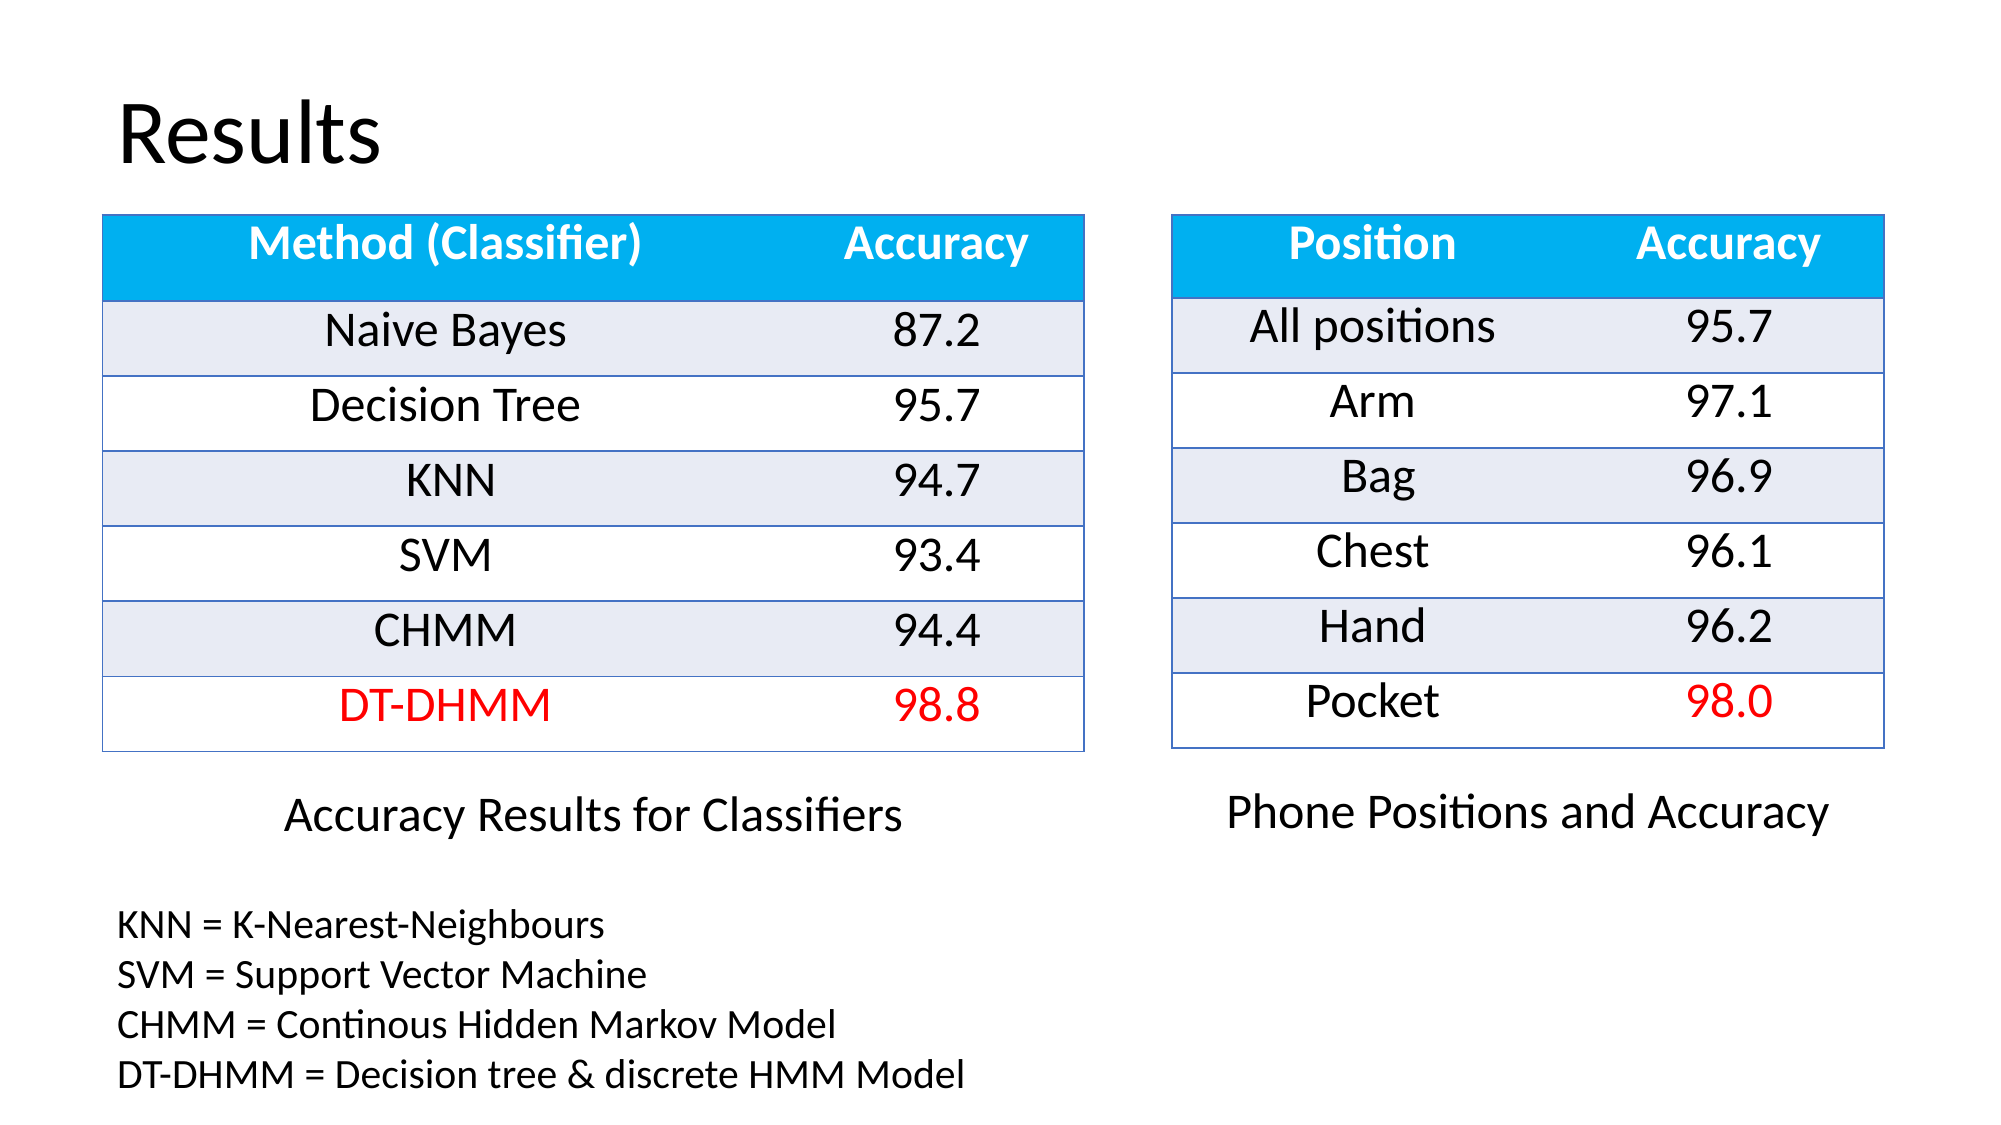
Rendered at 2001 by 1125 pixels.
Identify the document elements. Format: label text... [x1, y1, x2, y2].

text_box KNN = K-Nearest-Neighbours SVM = Support Vector Machine CHMM = Continous Hidden Markov Model DT-DHMM = Decision tree & discrete HMM Model [102, 889, 990, 1104]
table_cell Naive Bayes [103, 302, 789, 375]
table_cell 95.7 [789, 377, 1083, 450]
table_cell Hand [1173, 599, 1574, 672]
table_cell SVM [103, 527, 789, 600]
table_cell 96.2 [1574, 599, 1883, 672]
table_cell Decision Tree [103, 377, 789, 450]
table_cell 95.7 [1574, 299, 1883, 372]
table_cell All positions [1173, 299, 1574, 372]
text_box Results [102, 64, 479, 189]
table_cell Pocket [1173, 674, 1574, 747]
text_box Phone Positions and Accuracy [1172, 770, 1885, 846]
table_cell Bag [1173, 449, 1574, 522]
table_header Position [1173, 216, 1574, 297]
table_cell 97.1 [1574, 374, 1883, 447]
table_cell Chest [1173, 524, 1574, 597]
table_cell DT-DHMM [103, 677, 789, 751]
table_cell KNN [103, 452, 789, 525]
table_cell 94.7 [789, 452, 1083, 525]
table_header Method (Classifier) [103, 216, 789, 300]
table_header Accuracy [789, 216, 1083, 300]
table_cell 98.0 [1574, 674, 1883, 747]
text_box Accuracy Results for Classifiers [102, 774, 1085, 849]
table_cell 98.8 [789, 677, 1083, 751]
table_cell 87.2 [789, 302, 1083, 375]
table_cell 96.1 [1574, 524, 1883, 597]
table_cell 94.4 [789, 602, 1083, 676]
table_cell 96.9 [1574, 449, 1883, 522]
table_cell 93.4 [789, 527, 1083, 600]
table_header Accuracy [1574, 216, 1883, 297]
table_cell CHMM [103, 602, 789, 676]
table_cell Arm [1173, 374, 1574, 447]
